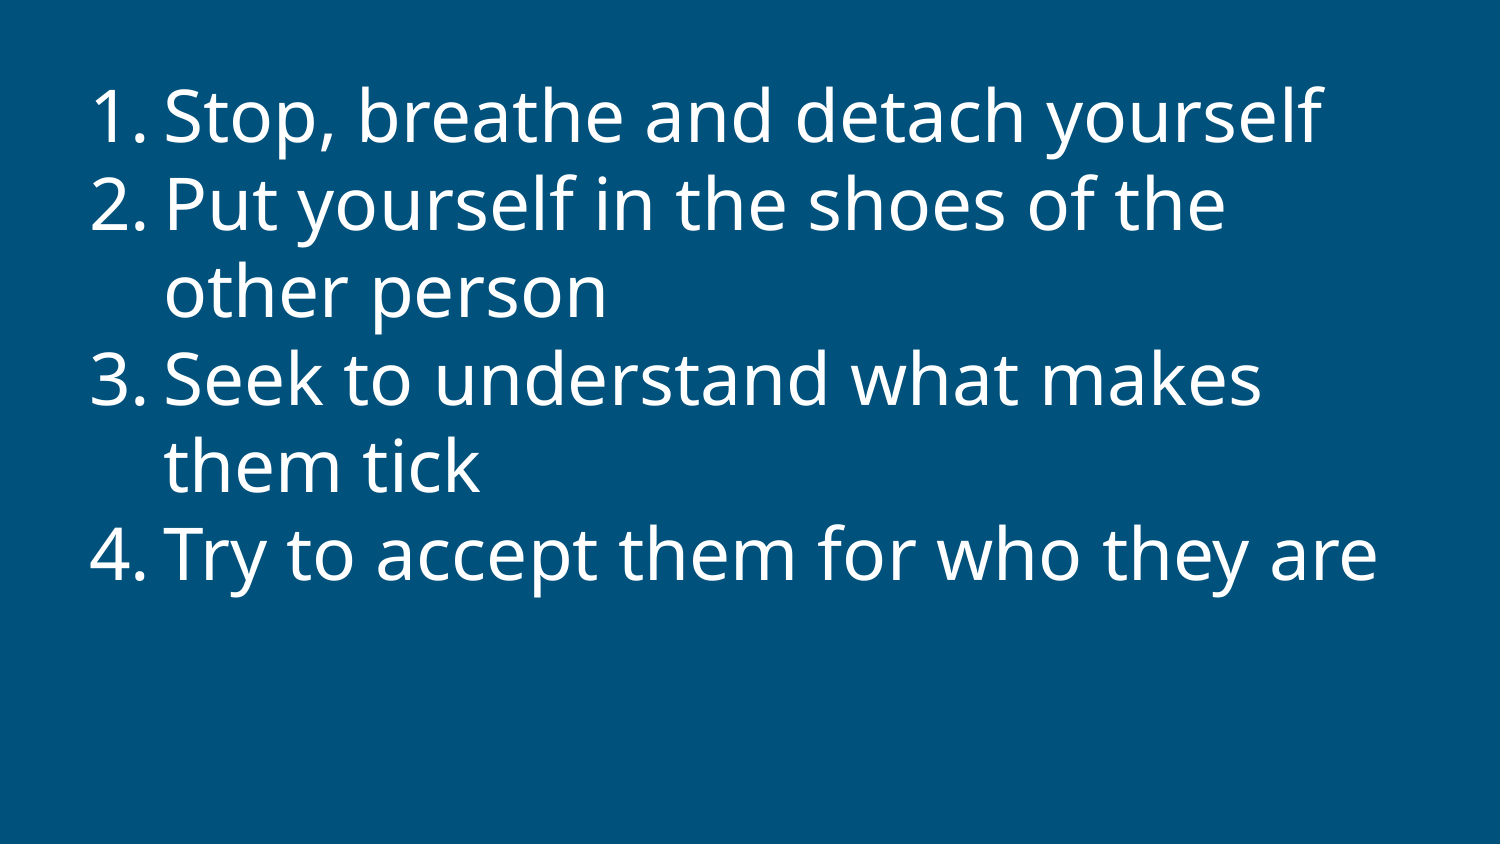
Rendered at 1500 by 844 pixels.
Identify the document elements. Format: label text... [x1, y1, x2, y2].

text_box Stop, breathe and detach yourself Put yourself in the shoes of the other person Seek to understand what makes them tick Try to accept them for who they are [73, 54, 1434, 610]
